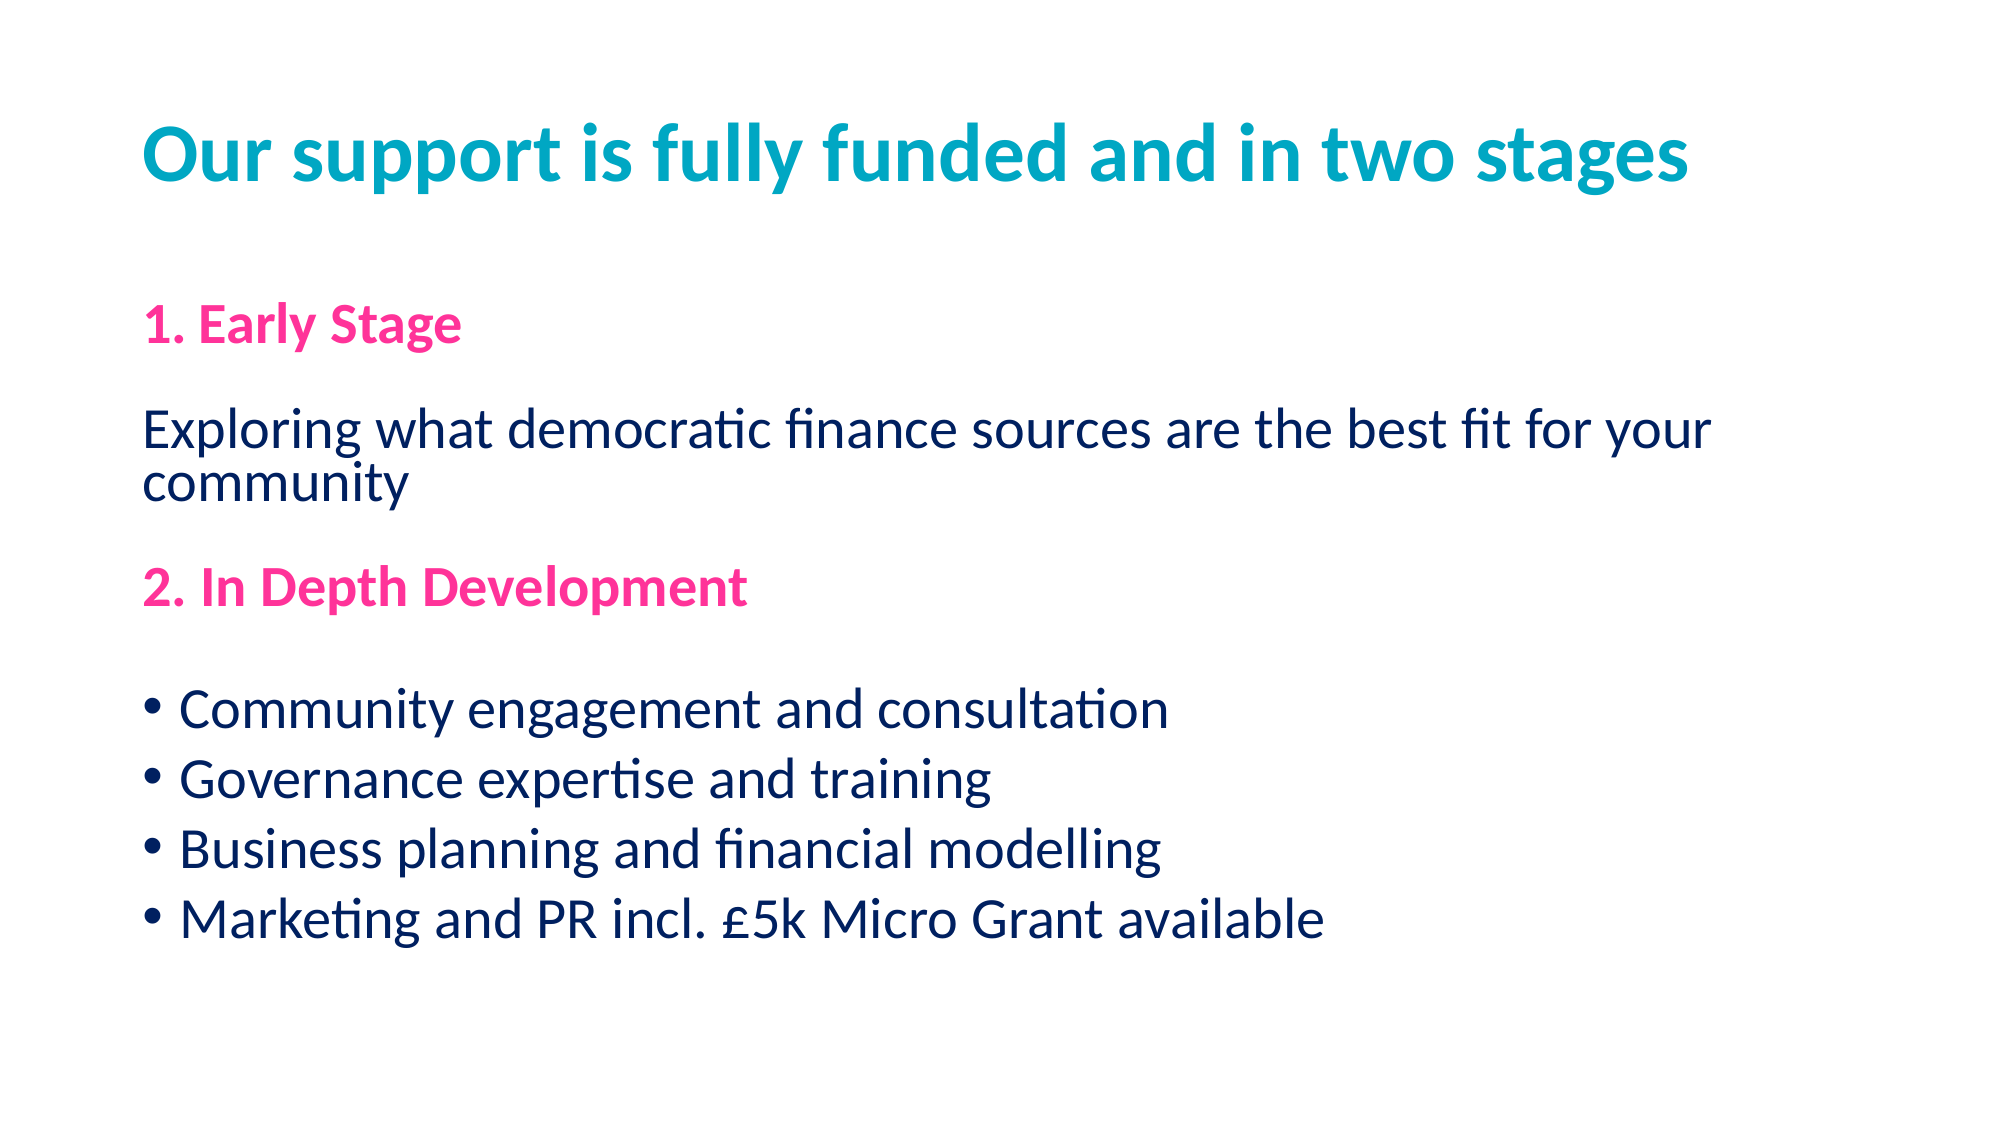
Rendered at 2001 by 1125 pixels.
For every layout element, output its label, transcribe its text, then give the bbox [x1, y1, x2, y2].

text_box Early Stage Exploring what democratic finance sources are the best fit for your community 2. In Depth Development Community engagement and consultation Governance expertise and training Business planning and financial modelling Marketing and PR incl. £5k Micro Grant available [142, 303, 1796, 951]
text_box Our support is fully funded and in two stages [142, 98, 2000, 199]
